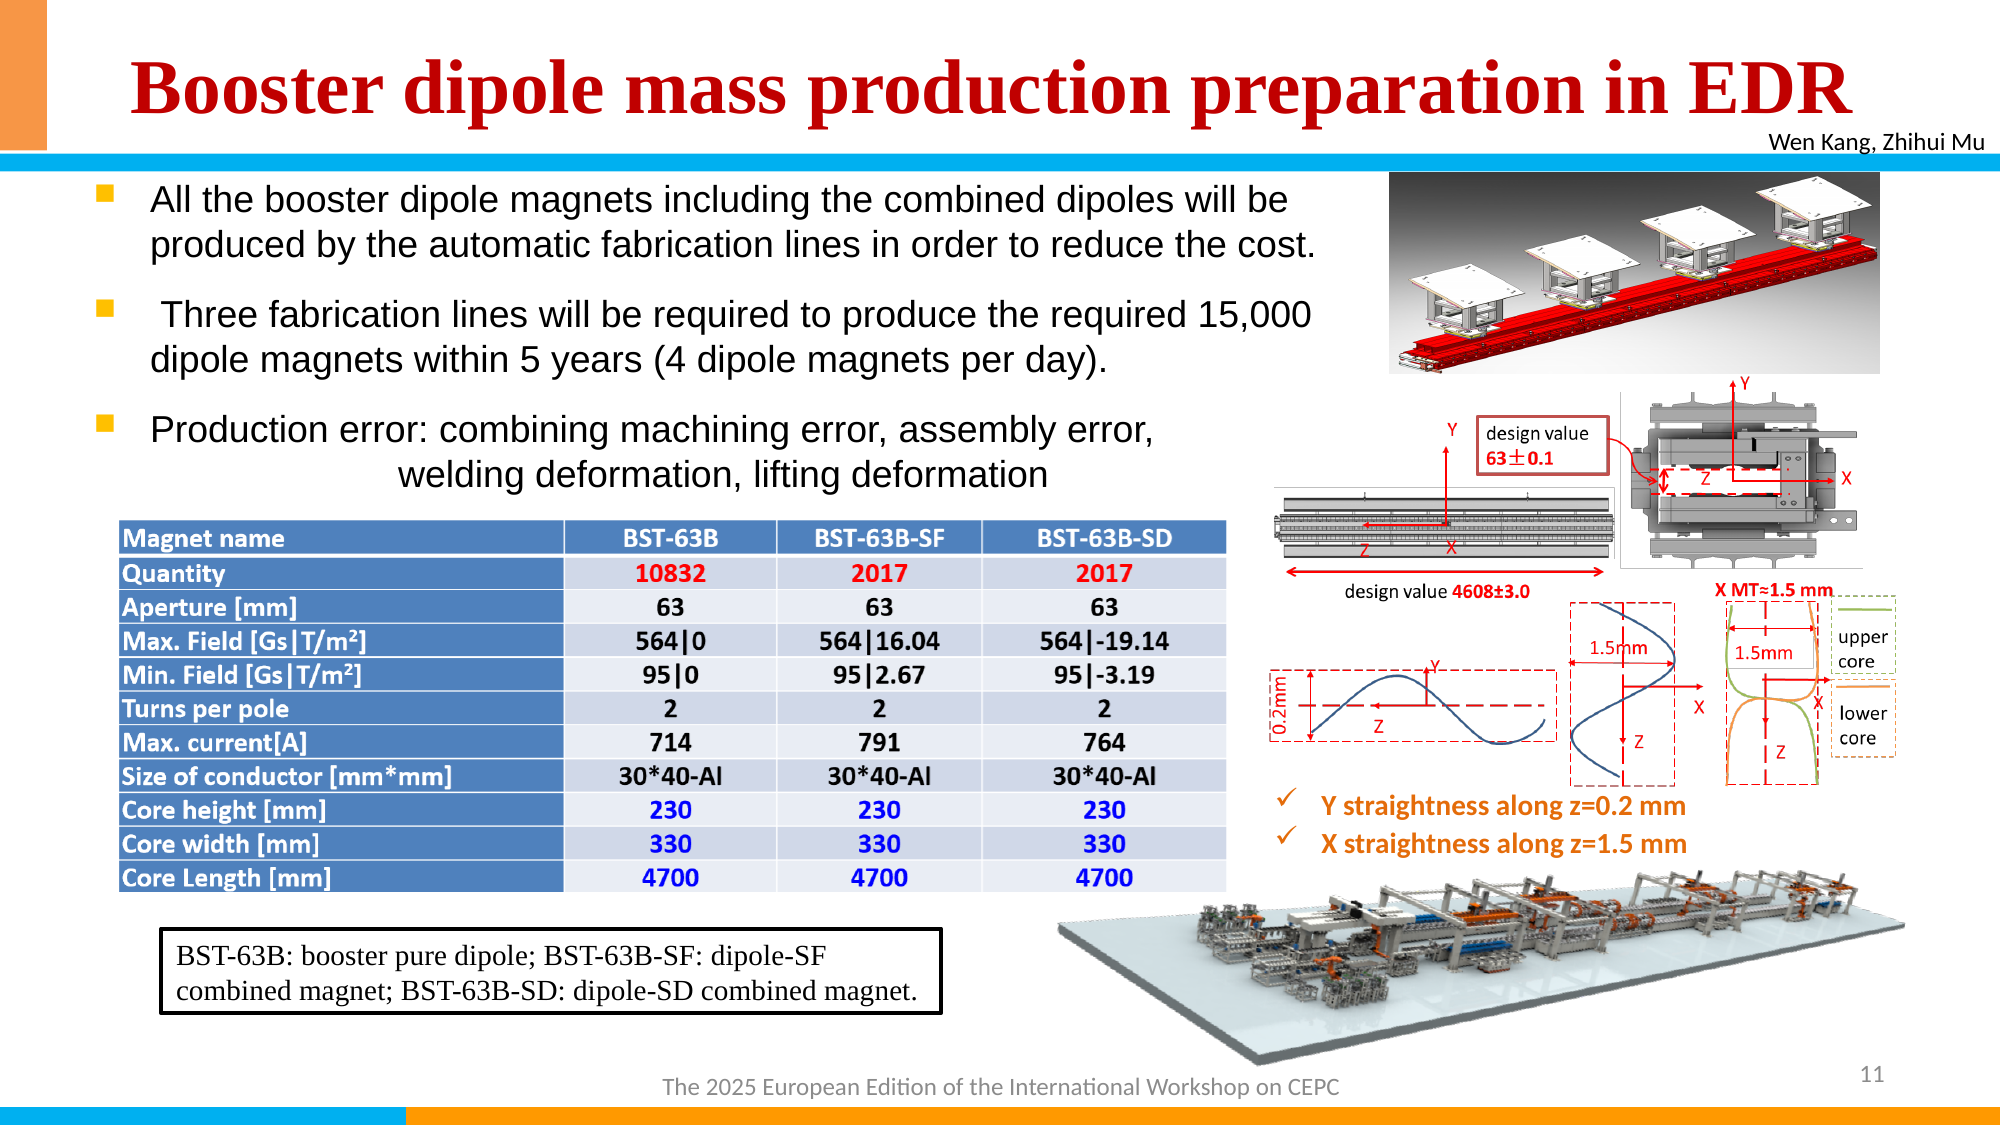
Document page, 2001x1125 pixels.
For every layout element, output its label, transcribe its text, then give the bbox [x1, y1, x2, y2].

text_box BST-63B: booster pure dipole; BST-63B-SF: dipole-SF combined magnet; BST-63B-SD: dipole-SD combined magnet. [159, 927, 943, 1015]
list All the booster dipole magnets including the combined dipoles will be produced by the automatic fabrication lines in order to reduce the cost. Three fabrication lines will be required to produce the required 15,000 dipole magnets within 5 years (4 dipole magnets per day). Production error: combining machining error, assembly error, welding deformation, lifting deformation [78, 167, 1426, 962]
footer The 2025 European Edition of the International Workshop on CEPC [588, 1056, 1027, 1115]
title Booster dipole mass production preparation in EDR [109, 23, 1875, 143]
picture [113, 172, 2000, 1125]
text_box Wen Kang, Zhihui Mu [1753, 118, 2000, 163]
